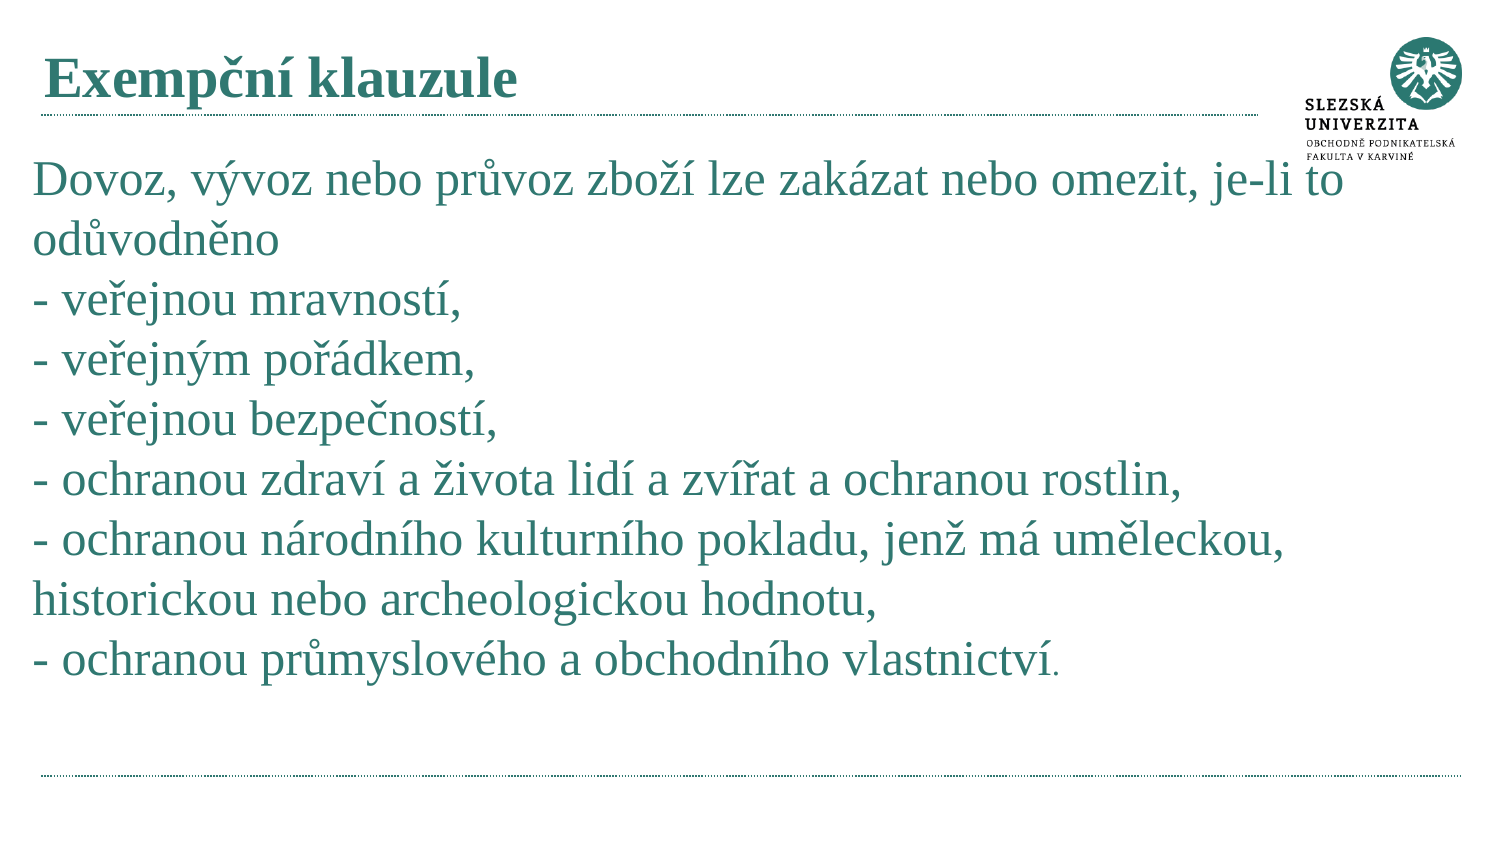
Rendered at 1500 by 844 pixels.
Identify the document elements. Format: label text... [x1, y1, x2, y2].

title Exempční klauzule [29, 32, 1282, 116]
list Dovoz, vývoz nebo průvoz zboží lze zakázat nebo omezit, je-li to odůvodněno - veřejnou mravností, - veřejným pořádkem, - veřejnou bezpečností, - ochranou zdraví a života lidí a zvířat a ochranou rostlin, - ochranou národního kulturního pokladu, jenž má uměleckou, historickou nebo archeologickou hodnotu, - ochranou průmyslového a obchodního vlastnictví. [17, 138, 1377, 777]
picture [1305, 37, 1462, 160]
